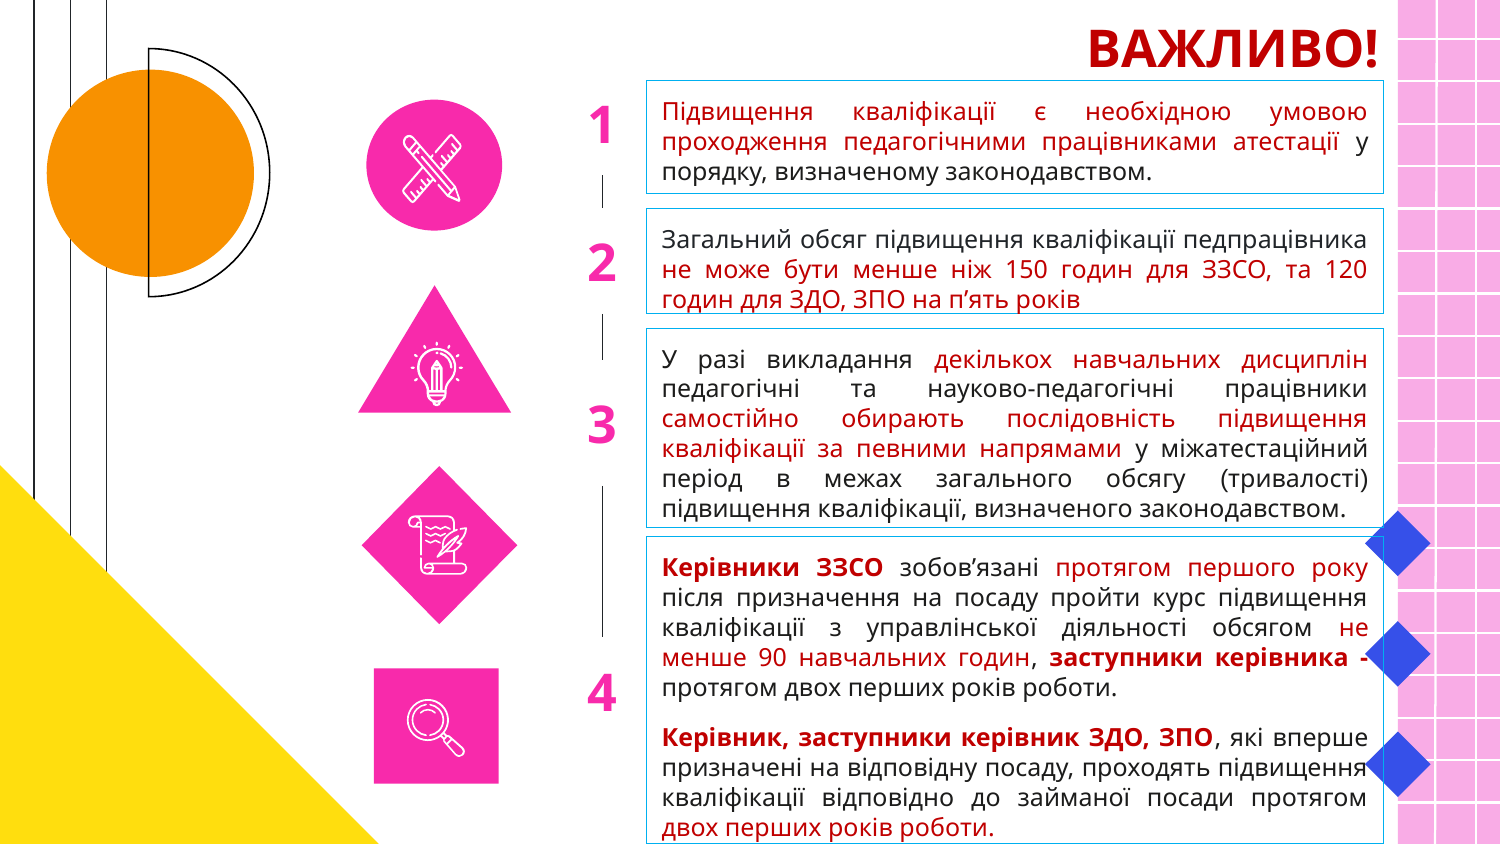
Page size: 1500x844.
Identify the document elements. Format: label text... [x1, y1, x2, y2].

text_box 2 [537, 207, 668, 314]
text_box 3 [537, 360, 668, 486]
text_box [404, 698, 466, 758]
text_box [402, 133, 462, 204]
text_box Загальний обсяг підвищення кваліфікації педпрацівника не може бути менше ніж 150 годин для ЗЗСО, та 120 годин для ЗДО, ЗПО на п’ять років [668, 208, 1384, 314]
text_box [373, 668, 499, 784]
text_box [358, 285, 512, 413]
title ВАЖЛИВО! [943, 0, 1395, 65]
text_box Підвищення кваліфікації є необхідною умовою проходження педагогічними працівниками атестації у порядку, визначеному законодавством. [646, 80, 1384, 194]
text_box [407, 515, 468, 575]
text_box 4 [537, 637, 646, 744]
text_box У разі викладання декількох навчальних дисциплін педагогічні та науково-педагогічні працівники самостійно обирають послідовність підвищення кваліфікації за певними напрямами у міжатестаційний період в межах загального обсягу (тривалості) підвищення кваліфікації, визначеного законодавством. [646, 328, 1384, 528]
text_box 1 [537, 69, 668, 176]
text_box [410, 341, 464, 407]
text_box [361, 466, 518, 625]
text_box Керівники ЗЗСО зобов’язані протягом першого року після призначення на посаду пройти курс підвищення кваліфікації з управлінської діяльності обсягом не менше 90 навчальних годин, заступники керівника - протягом двох перших років роботи. Керівник, заступники керівник ЗДО, ЗПО, які вперше призначені на відповідну посаду, проходять підвищення кваліфікації відповідно до займаної посади протягом двох перших років роботи. [646, 536, 1384, 844]
text_box [366, 99, 503, 231]
